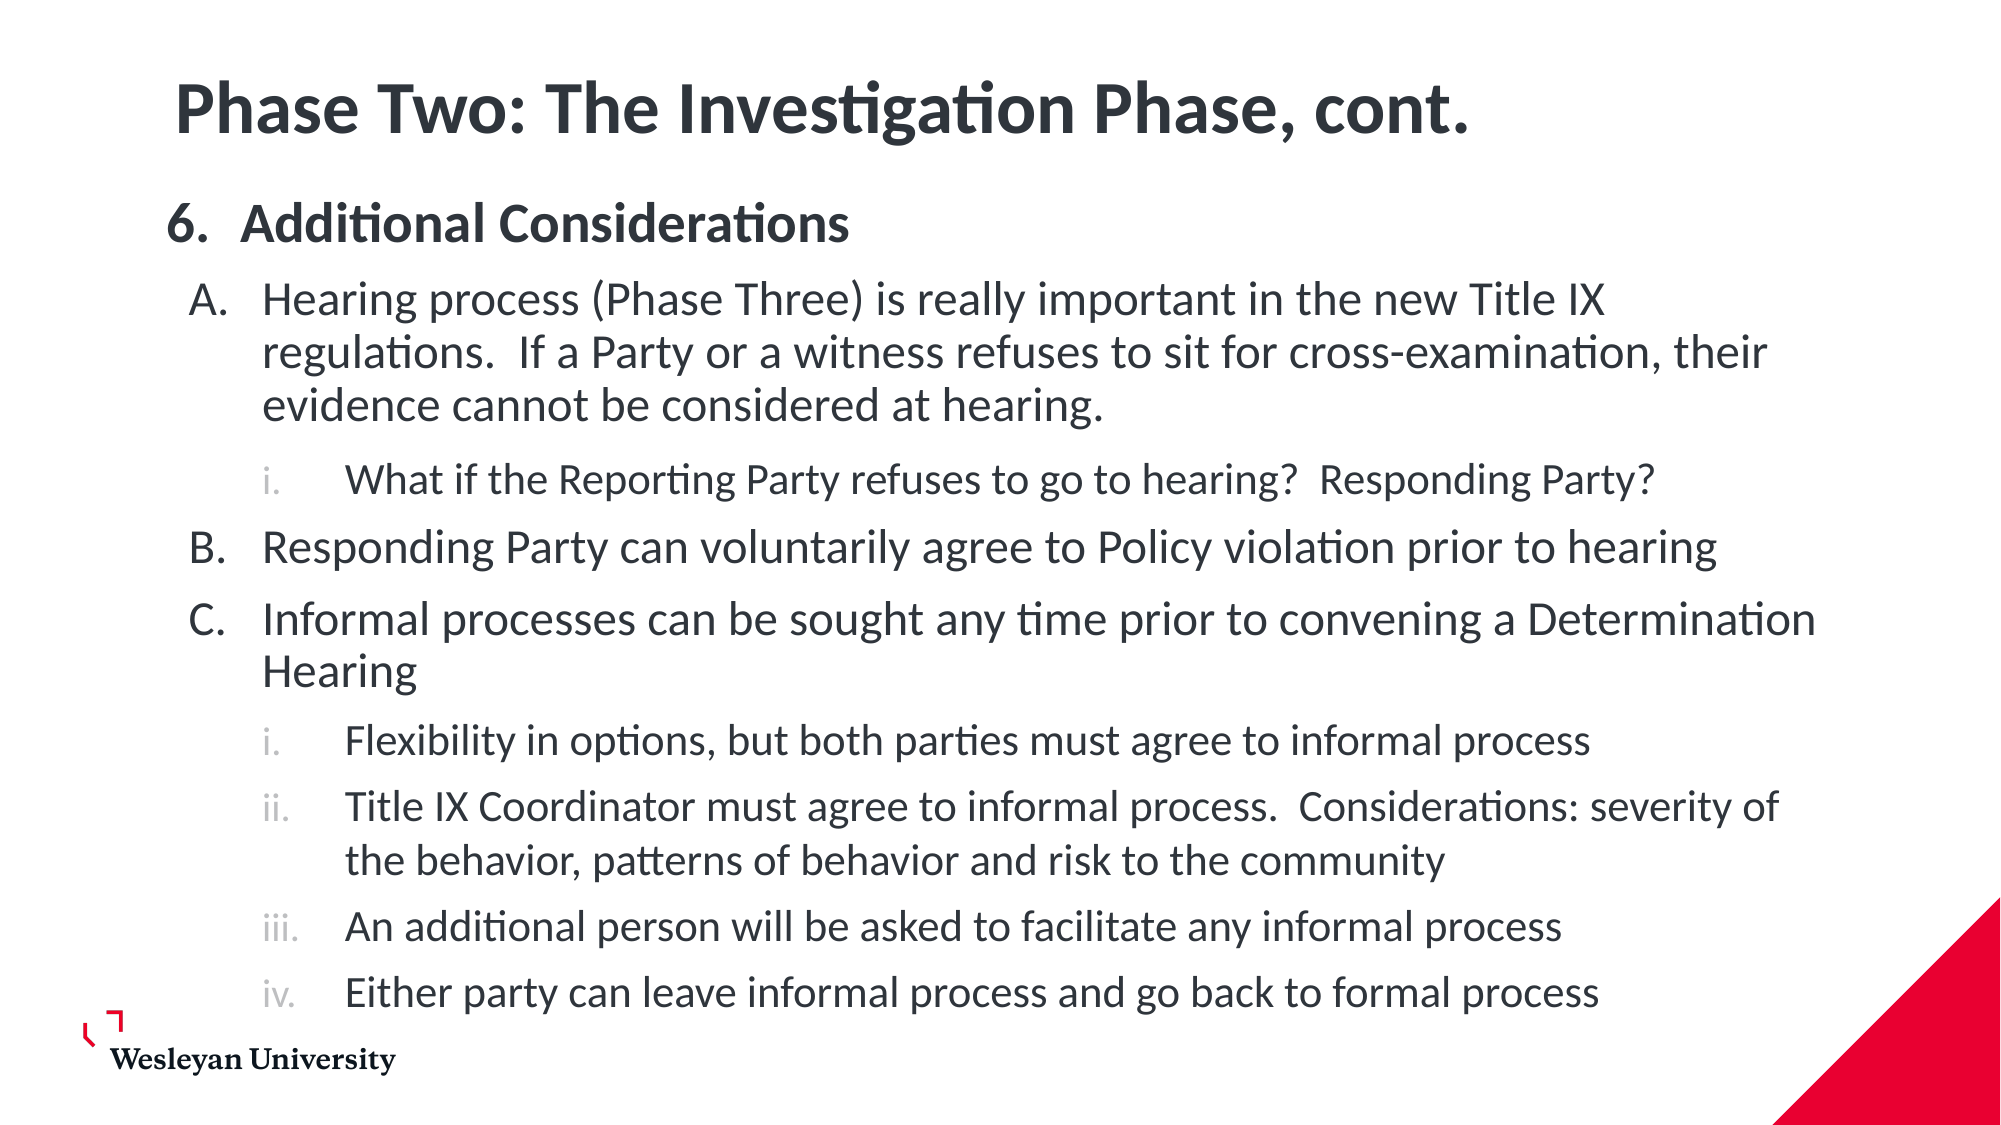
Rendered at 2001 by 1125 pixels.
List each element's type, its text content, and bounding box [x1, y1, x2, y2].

list Additional Considerations Hearing process (Phase Three) is really important in the new Title IX regulations. If a Party or a witness refuses to sit for cross-examination, their evidence cannot be considered at hearing. What if the Reporting Party refuses to go to hearing? Responding Party? Responding Party can voluntarily agree to Policy violation prior to hearing Informal processes can be sought any time prior to convening a Determination Hearing Flexibility in options, but both parties must agree to informal process Title IX Coordinator must agree to informal process. Considerations: severity of the behavior, patterns of behavior and risk to the community An additional person will be asked to facilitate any informal process Either party can leave informal process and go back to formal process [151, 185, 1853, 1024]
title Phase Two: The Investigation Phase, cont. [160, 37, 1776, 157]
